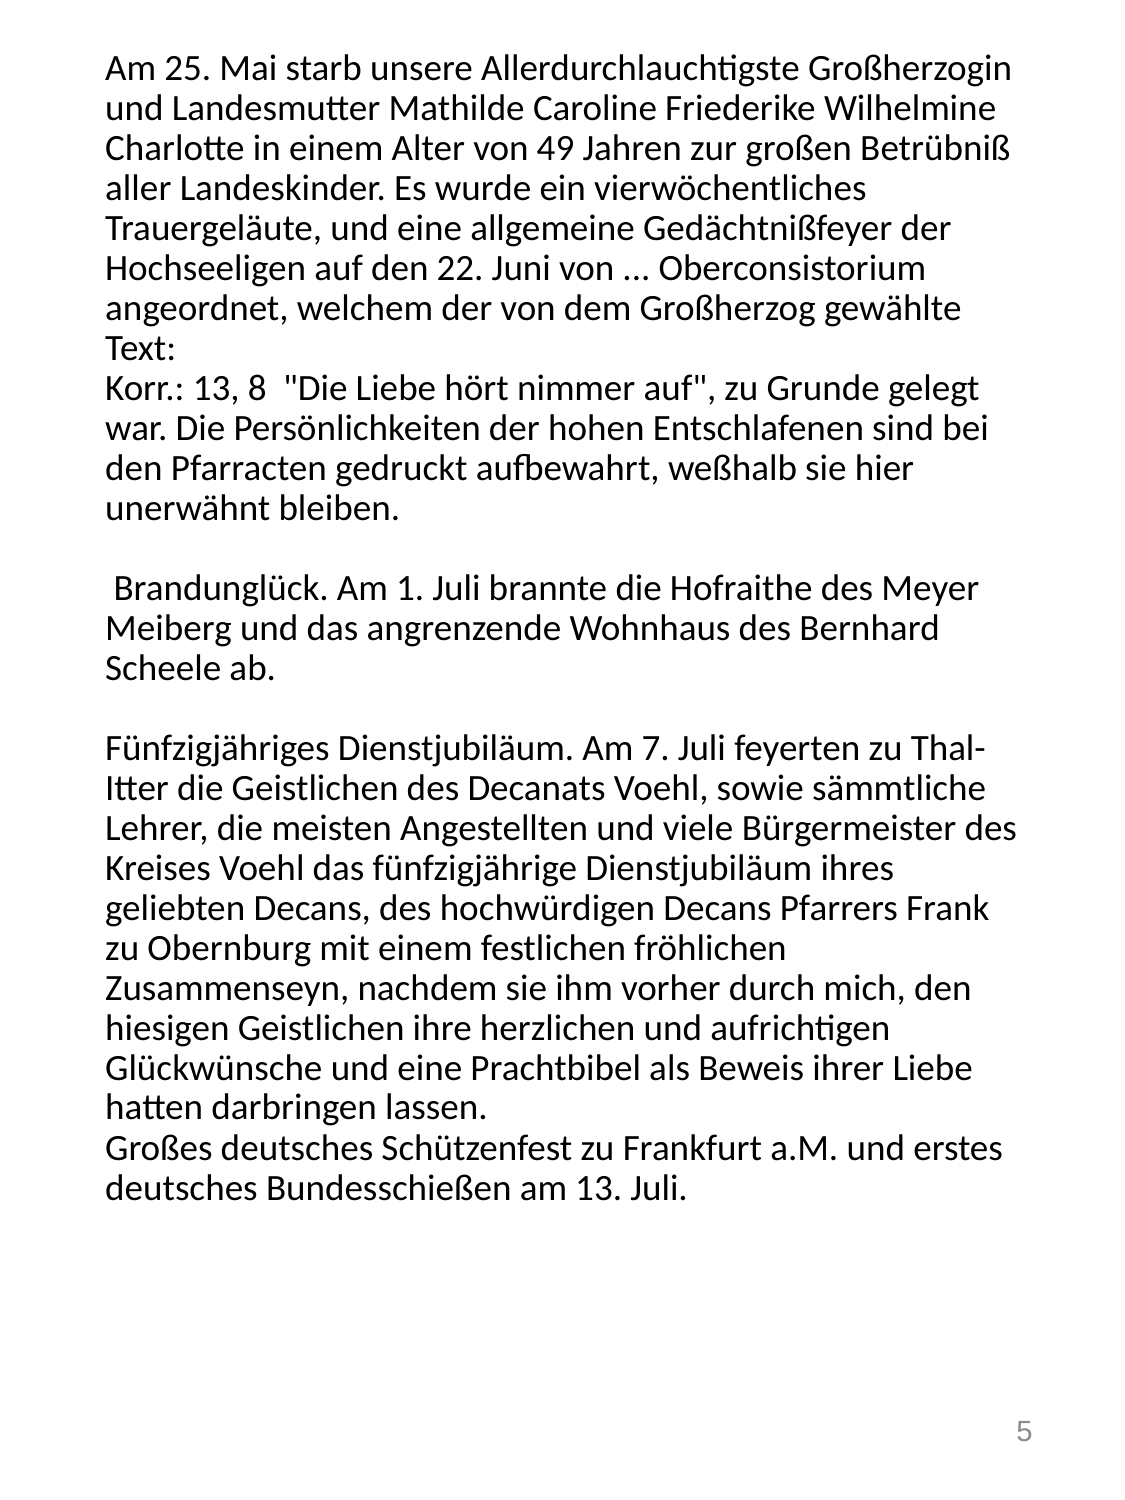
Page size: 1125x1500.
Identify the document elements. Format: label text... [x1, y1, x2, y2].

slide_number 5 [794, 1390, 1048, 1471]
title Am 25. Mai starb unsere Allerdurchlauchtigste Großherzogin und Landesmutter Mathilde Caroline Friederike Wilhelmine Charlotte in einem Alter von 49 Jahren zur großen Betrübniß aller Landeskinder. Es wurde ein vierwöchentliches Trauergeläute, und eine allgemeine Gedächtnißfeyer der Hochseeligen auf den 22. Juni von ... Oberconsistorium angeordnet, welchem der von dem Großherzog gewählte Text: Korr.: 13, 8 "Die Liebe hört nimmer auf", zu Grunde gelegt war. Die Persönlichkeiten der hohen Entschlafenen sind bei den Pfarracten gedruckt aufbewahrt, weßhalb sie hier unerwähnt bleiben. Brandunglück. Am 1. Juli brannte die Hofraithe des Meyer Meiberg und das angrenzende Wohnhaus des Bernhard Scheele ab. Fünfzigjähriges Dienstjubiläum. Am 7. Juli feyerten zu Thal-Itter die Geistlichen des Decanats Voehl, sowie sämmtliche Lehrer, die meisten Angestellten und viele Bürgermeister des Kreises Voehl das fünfzigjährige Dienstjubiläum ihres geliebten Decans, des hochwürdigen Decans Pfarrers Frank zu Obernburg mit einem festlichen fröhlichen Zusammenseyn, nachdem sie ihm vorher durch mich, den hiesigen Geistlichen ihre herzlichen und aufrichtigen Glückwünsche und eine Prachtbibel als Beweis ihrer Liebe hatten darbringen lassen. Großes deutsches Schützenfest zu Frankfurt a.M. und erstes deutsches Bundesschießen am 13. Juli. [90, 41, 1047, 1341]
